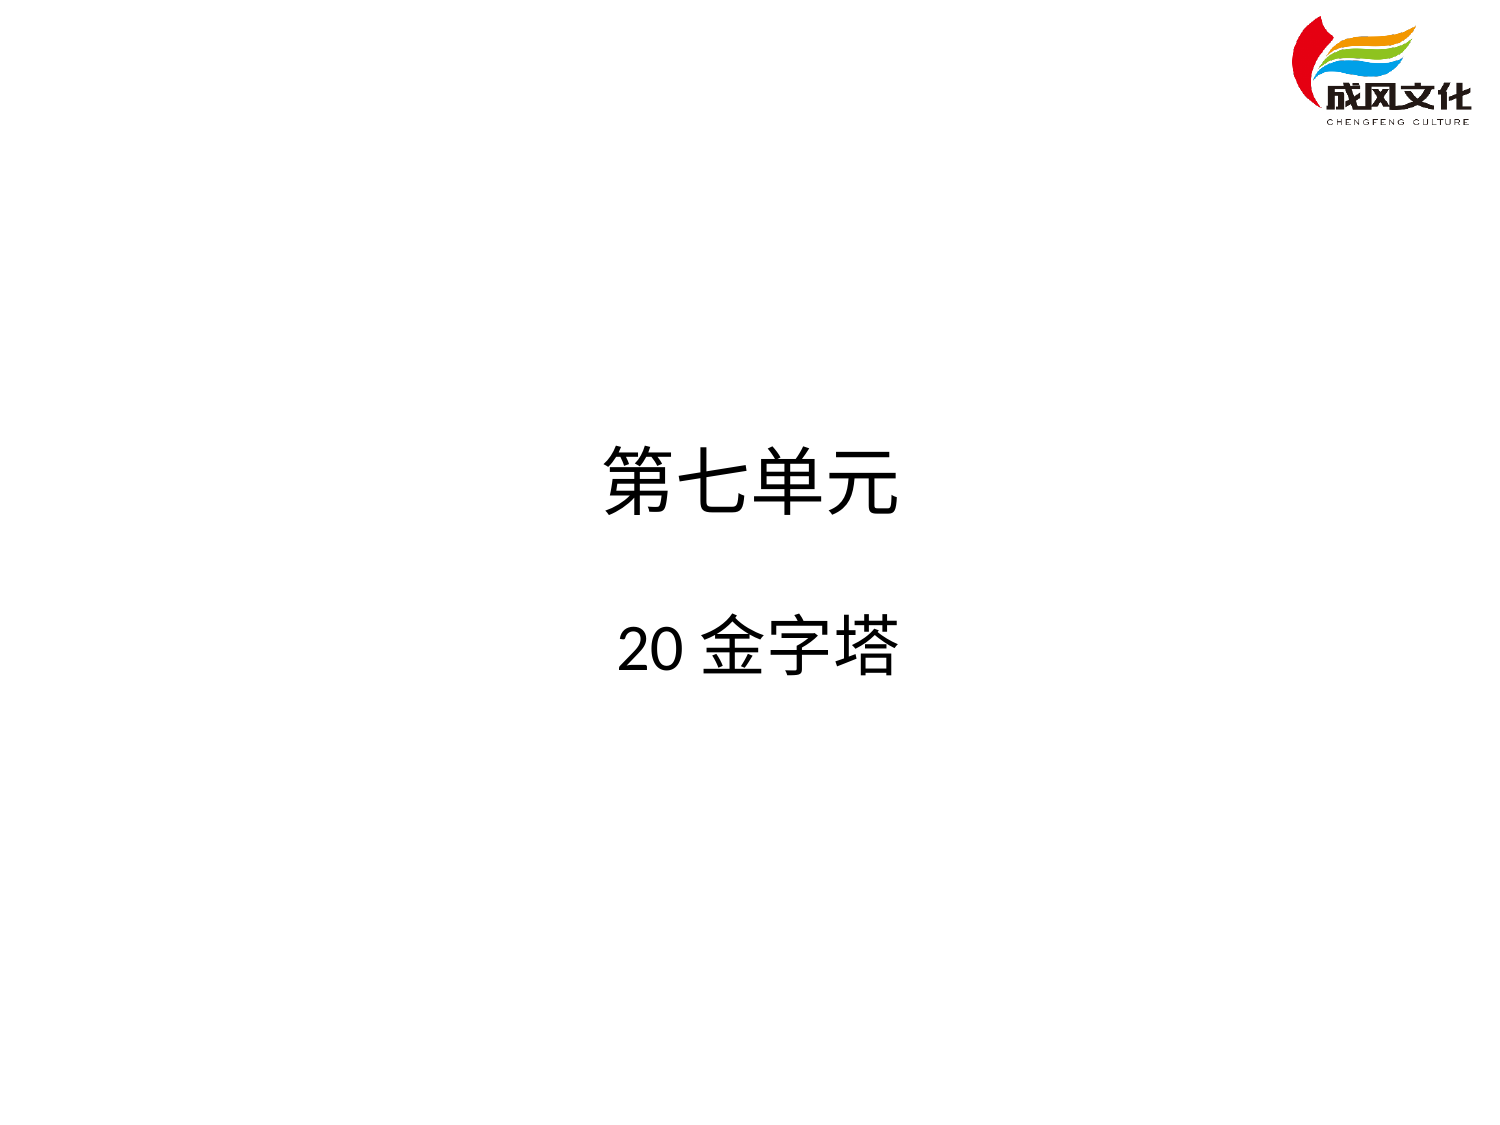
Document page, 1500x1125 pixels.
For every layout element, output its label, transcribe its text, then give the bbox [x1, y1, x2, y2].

text_box 第七单元 [259, 427, 1240, 532]
text_box 20金字塔 [273, 596, 1243, 692]
picture [1281, 0, 1489, 136]
